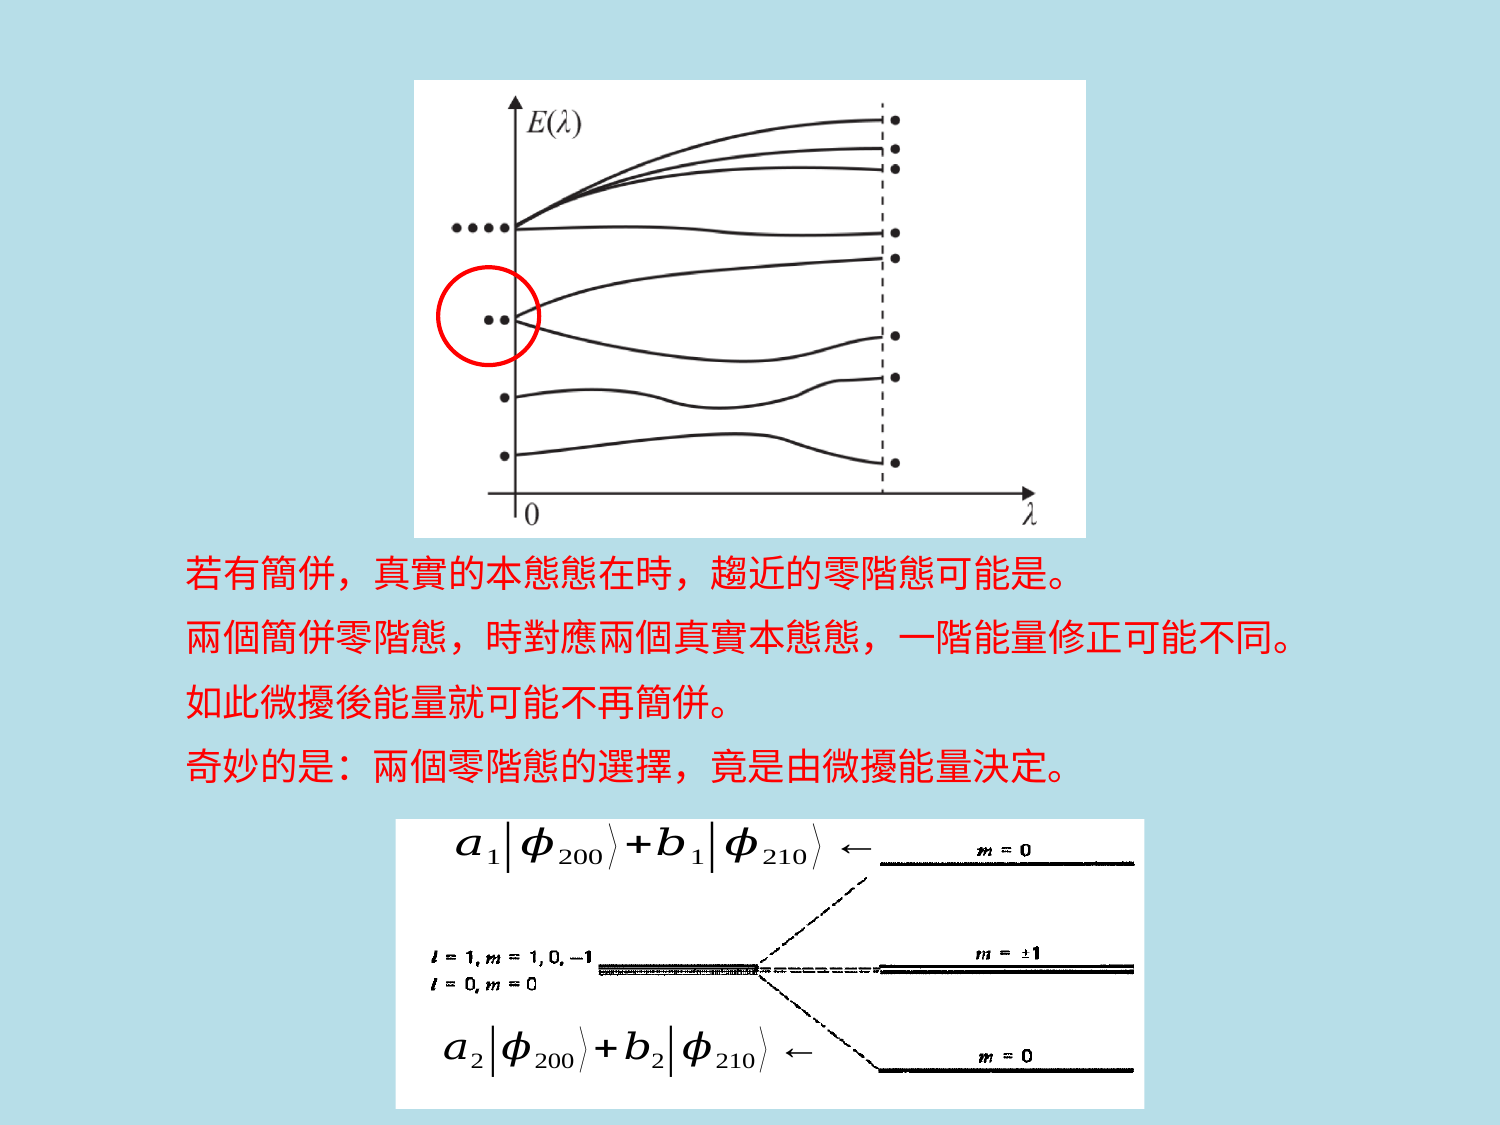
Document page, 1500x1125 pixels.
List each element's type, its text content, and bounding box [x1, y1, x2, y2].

picture [413, 80, 1087, 538]
picture [395, 818, 1145, 1109]
text_box 奇妙的是：兩個零階態的選擇，竟是由微擾能量決定。 [170, 735, 1306, 796]
text_box 如此微擾後能量就可能不再簡併。 [170, 671, 1364, 732]
